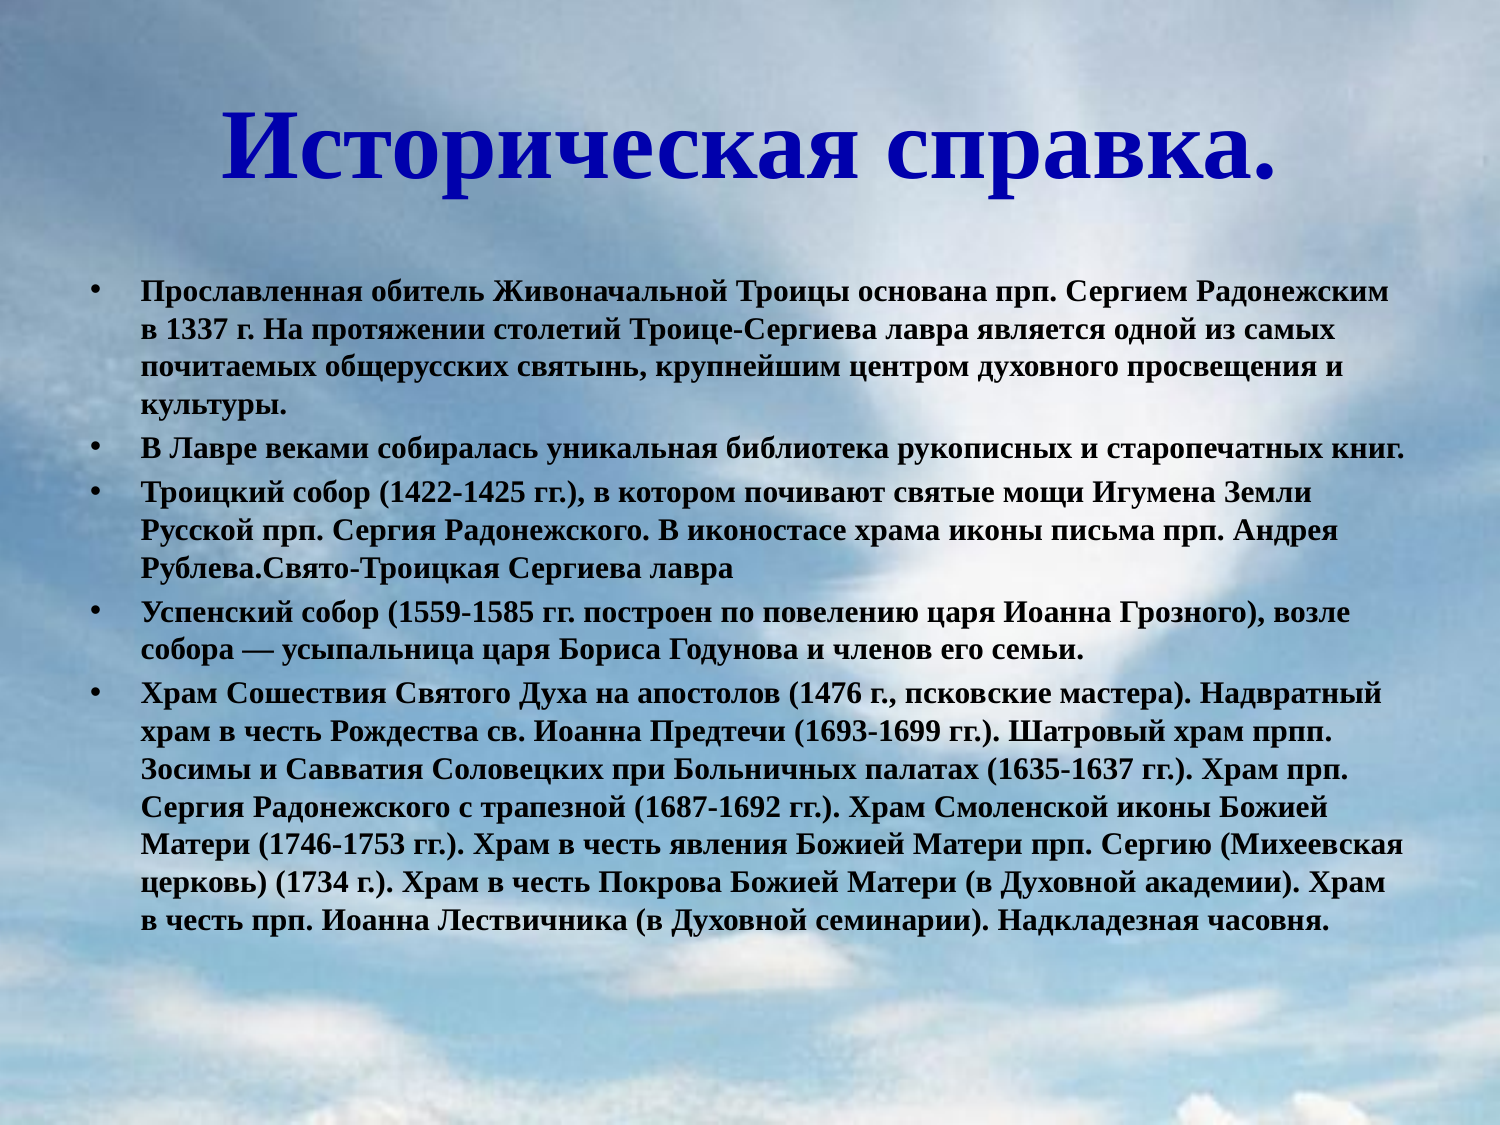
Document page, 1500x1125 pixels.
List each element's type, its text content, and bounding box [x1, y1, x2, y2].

picture [0, 0, 1500, 1125]
title Историческая справка. [75, 45, 1425, 233]
list Прославленная обитель Живоначальной Троицы основана прп. Сергием Радонежским в 1337 г. На протяжении столетий Троице-Сергиева лавра является одной из самых почитаемых общерусских святынь, крупнейшим центром духовного просвещения и культуры. В Лавре веками собиралась уникальная библиотека рукописных и старопечатных книг. Троицкий собор (1422-1425 гг.), в котором почивают святые мощи Игумена Земли Русской прп. Сергия Радонежского. В иконостасе храма иконы письма прп. Андрея Рублева.Свято-Троицкая Сергиева лавра Успенский собор (1559-1585 гг. построен по повелению царя Иоанна Грозного), возле собора — усыпальница царя Бориса Годунова и членов его семьи. Храм Сошествия Святого Духа на апостолов (1476 г., псковские мастера). Надвратный храм в честь Рождества св. Иоанна Предтечи (1693-1699 гг.). Шатровый храм прпп. Зосимы и Савватия Соловецких при Больничных палатах (1635-1637 гг.). Храм прп. Сергия Радонежского с трапезной (1687-1692 гг.). Храм Смоленской иконы Божией Матери (1746-1753 гг.). Храм в честь явления Божией Матери прп. Сергию (Михеевская церковь) (1734 г.). Храм в честь Покрова Божией Матери (в Духовной академии). Храм в честь прп. Иоанна Лествичника (в Духовной семинарии). Надкладезная часовня. [75, 262, 1425, 1005]
